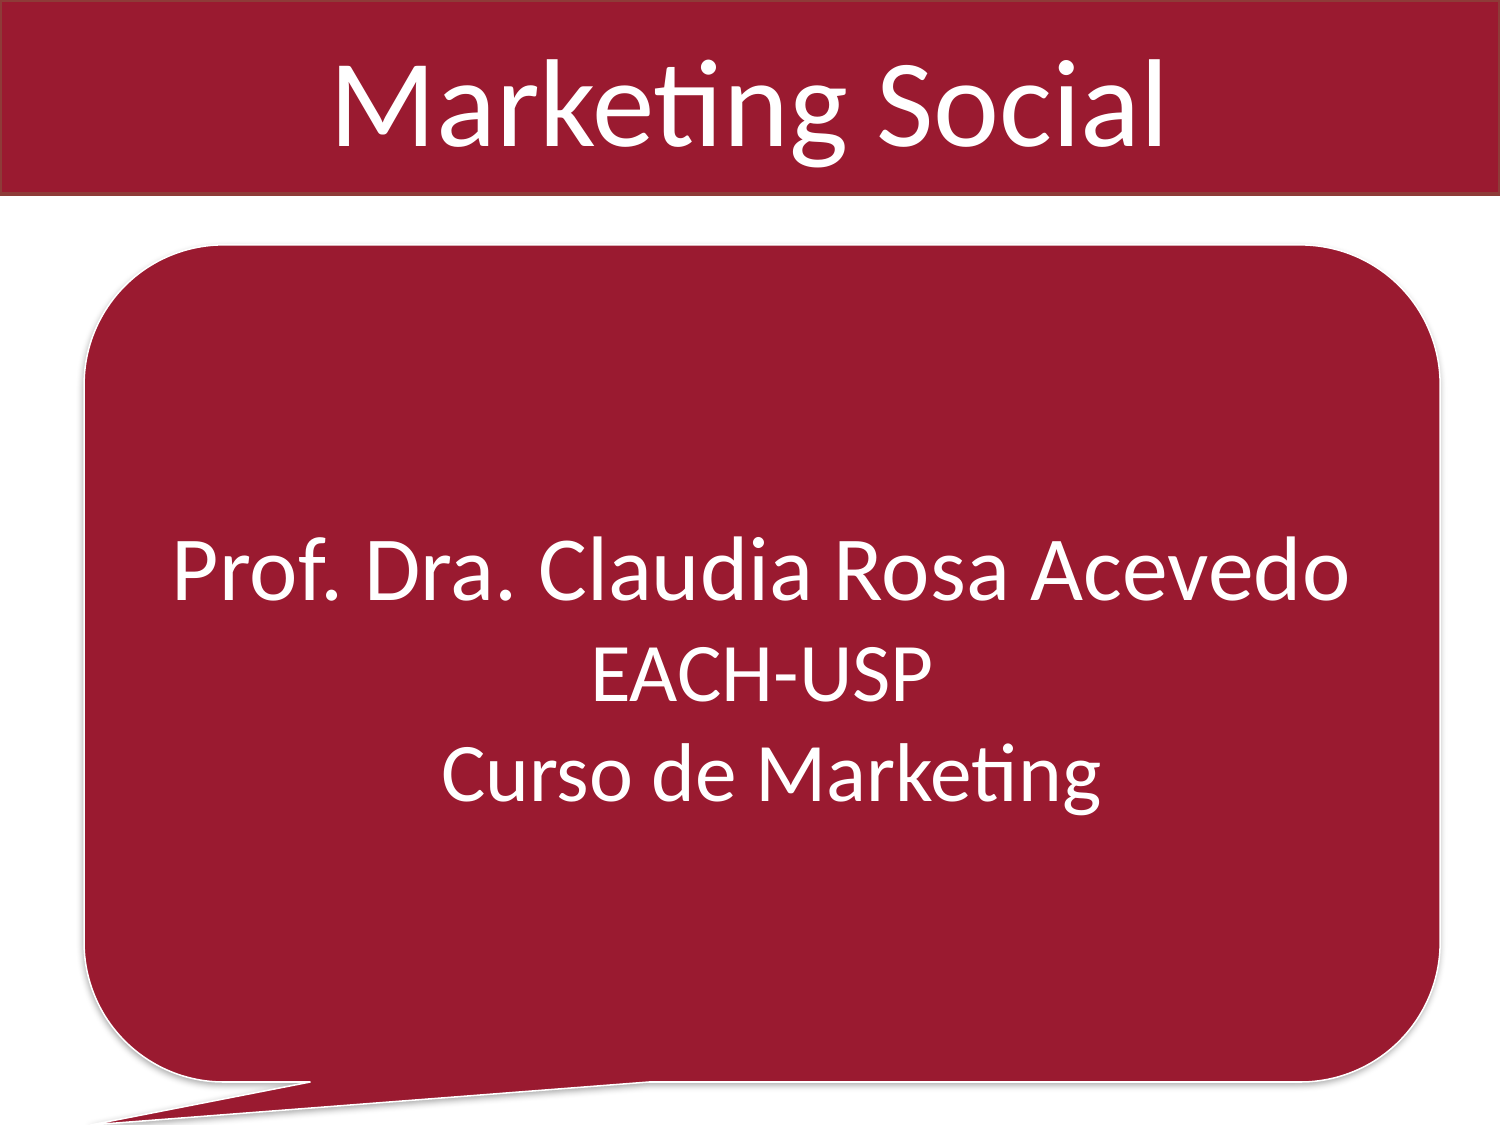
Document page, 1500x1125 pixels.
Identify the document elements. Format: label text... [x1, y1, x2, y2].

title Marketing Social [0, 0, 1500, 196]
text_box Prof. Dra. Claudia Rosa Acevedo EACH-USP Curso de Marketing [83, 244, 1441, 1125]
